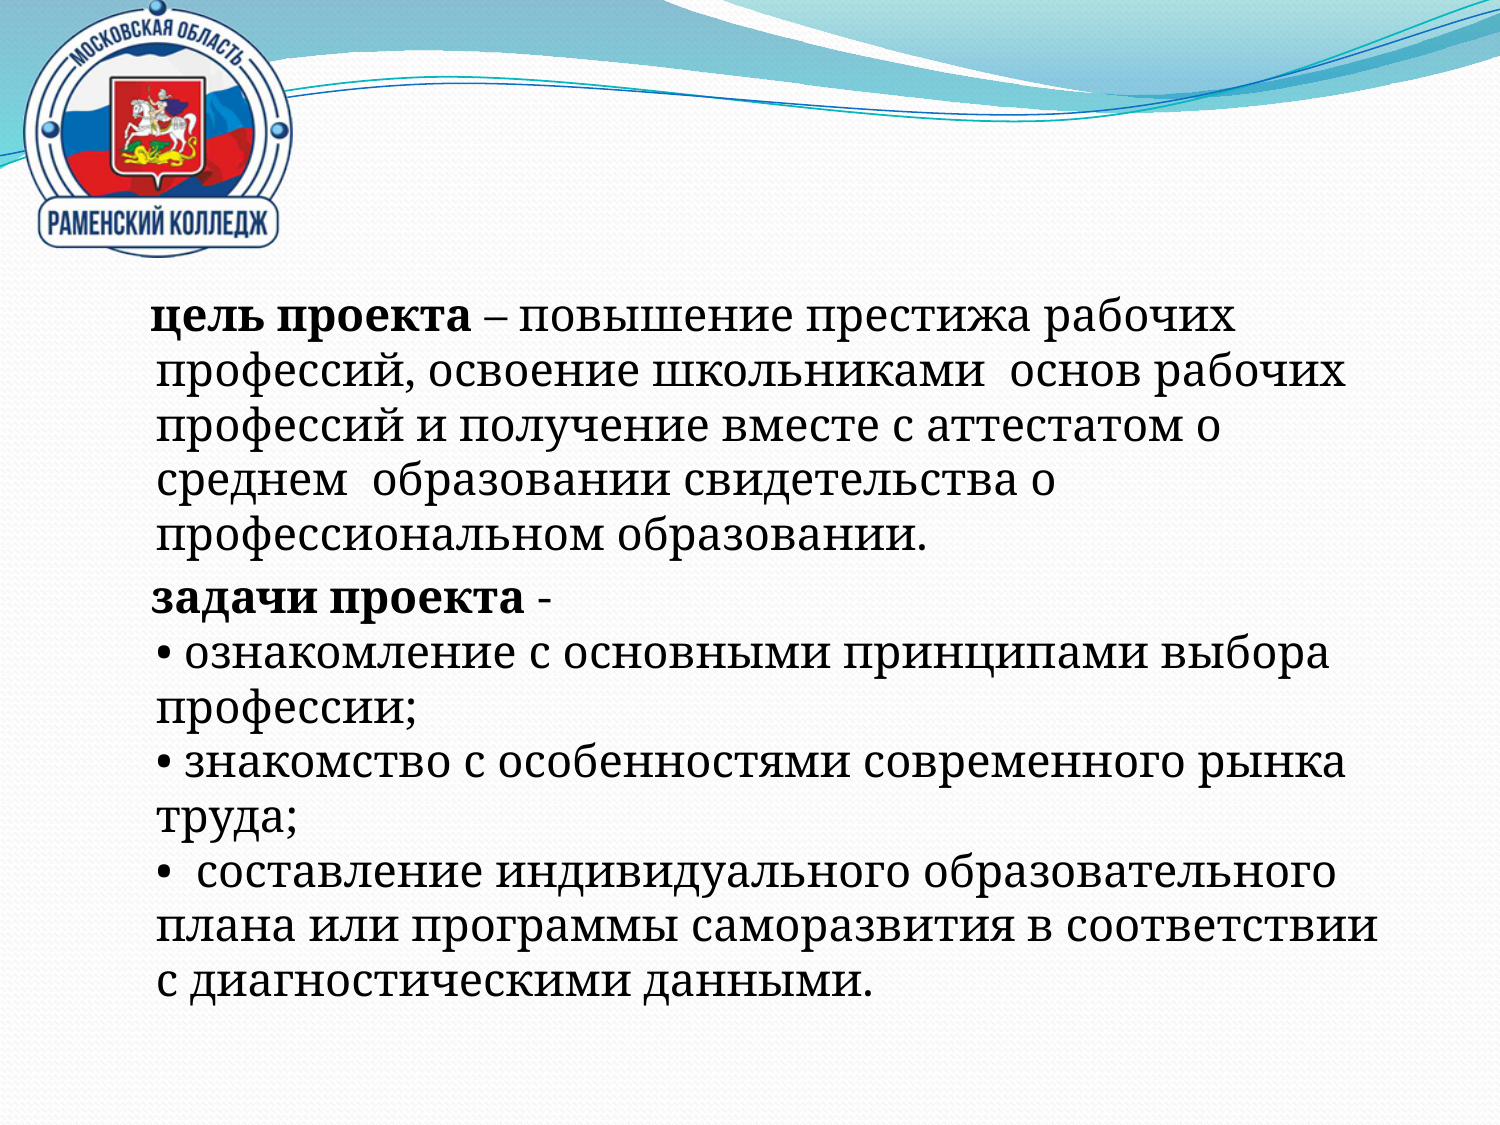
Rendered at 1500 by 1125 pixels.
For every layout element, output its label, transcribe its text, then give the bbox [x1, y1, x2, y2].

title [363, 58, 1425, 411]
picture [23, 0, 294, 258]
list цель проекта – повышение престижа рабочих профессий, освоение школьниками основ рабочих профессий и получение вместе с аттестатом о среднем образовании свидетельства о профессиональном образовании. задачи проекта - • ознакомление с основными принципами выбора профессии; • знакомство с особенностями современного рынка труда; • составление индивидуального образовательного плана или программы саморазвития в соответствии с диагностическими данными. [100, 278, 1400, 1020]
